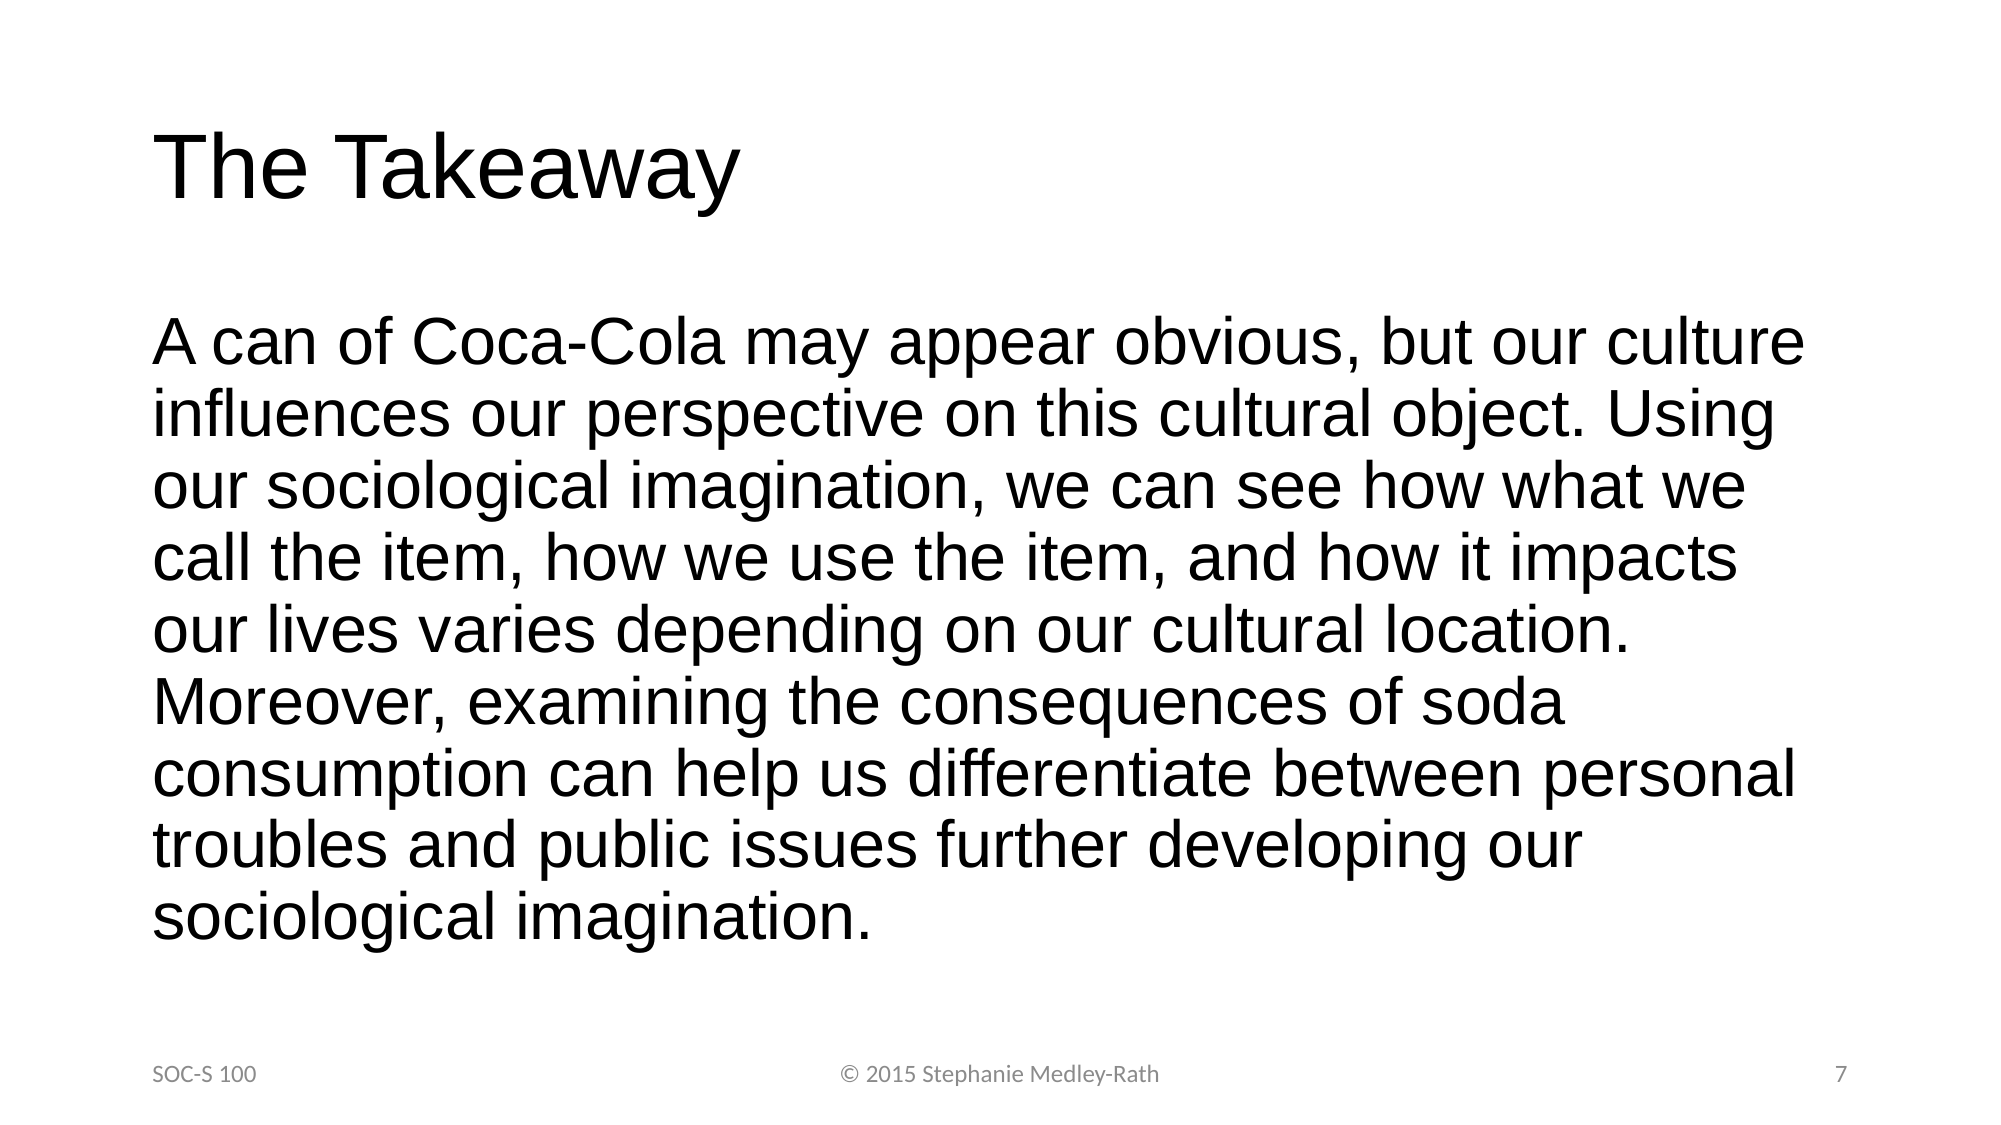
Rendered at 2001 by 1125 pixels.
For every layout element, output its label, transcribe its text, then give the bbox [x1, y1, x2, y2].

title The Takeaway [137, 59, 1863, 278]
slide_number 7 [1412, 1042, 1863, 1103]
footer © 2015 Stephanie Medley-Rath [662, 1042, 1338, 1103]
slide_number SOC-S 100 [137, 1042, 588, 1103]
list A can of Coca-Cola may appear obvious, but our culture influences our perspective on this cultural object. Using our sociological imagination, we can see how what we call the item, how we use the item, and how it impacts our lives varies depending on our cultural location. Moreover, examining the consequences of soda consumption can help us differentiate between personal troubles and public issues further developing our sociological imagination. [137, 299, 1863, 1014]
